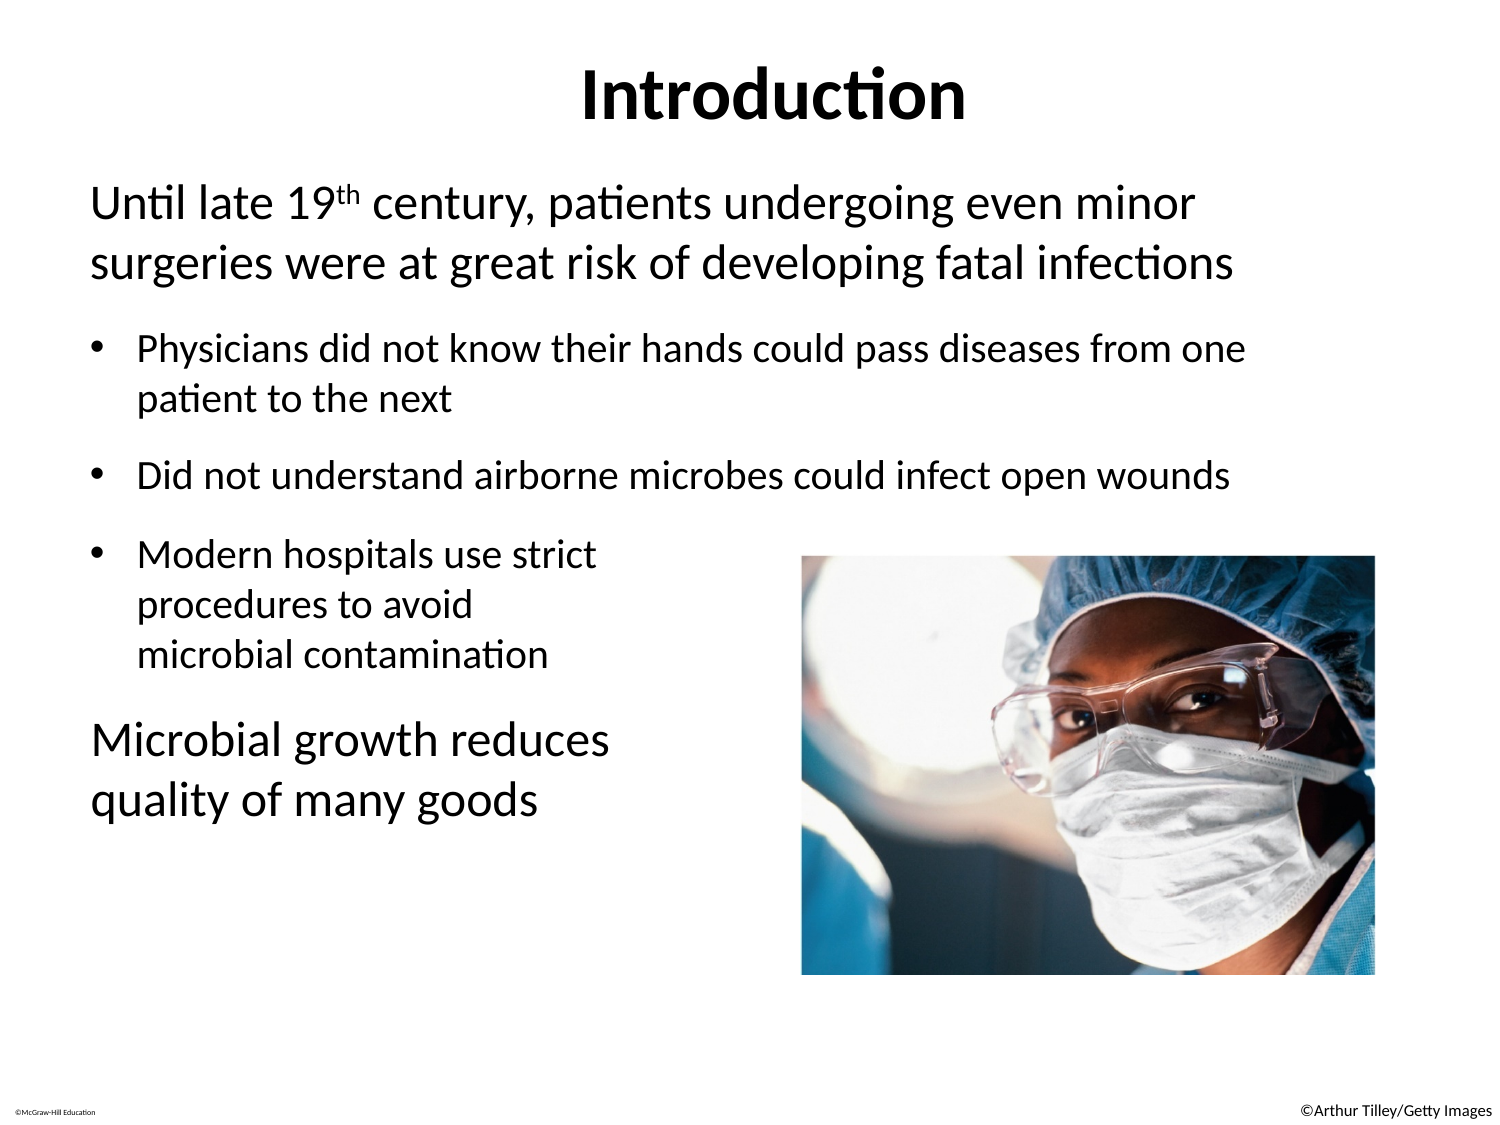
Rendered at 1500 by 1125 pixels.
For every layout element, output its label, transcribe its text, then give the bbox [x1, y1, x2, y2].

list Until late 19th century, patients undergoing even minor surgeries were at great risk of developing fatal infections Physicians did not know their hands could pass diseases from one patient to the next Did not understand airborne microbes could infect open wounds [75, 162, 1263, 528]
title Introduction [559, 37, 990, 138]
list Modern hospitals use strict procedures to avoid microbial contamination [89, 527, 634, 682]
picture [799, 554, 1376, 976]
list ©Arthur Tilley/Getty Images [1284, 1092, 1500, 1122]
list Microbial growth reduces quality of many goods [75, 699, 639, 840]
